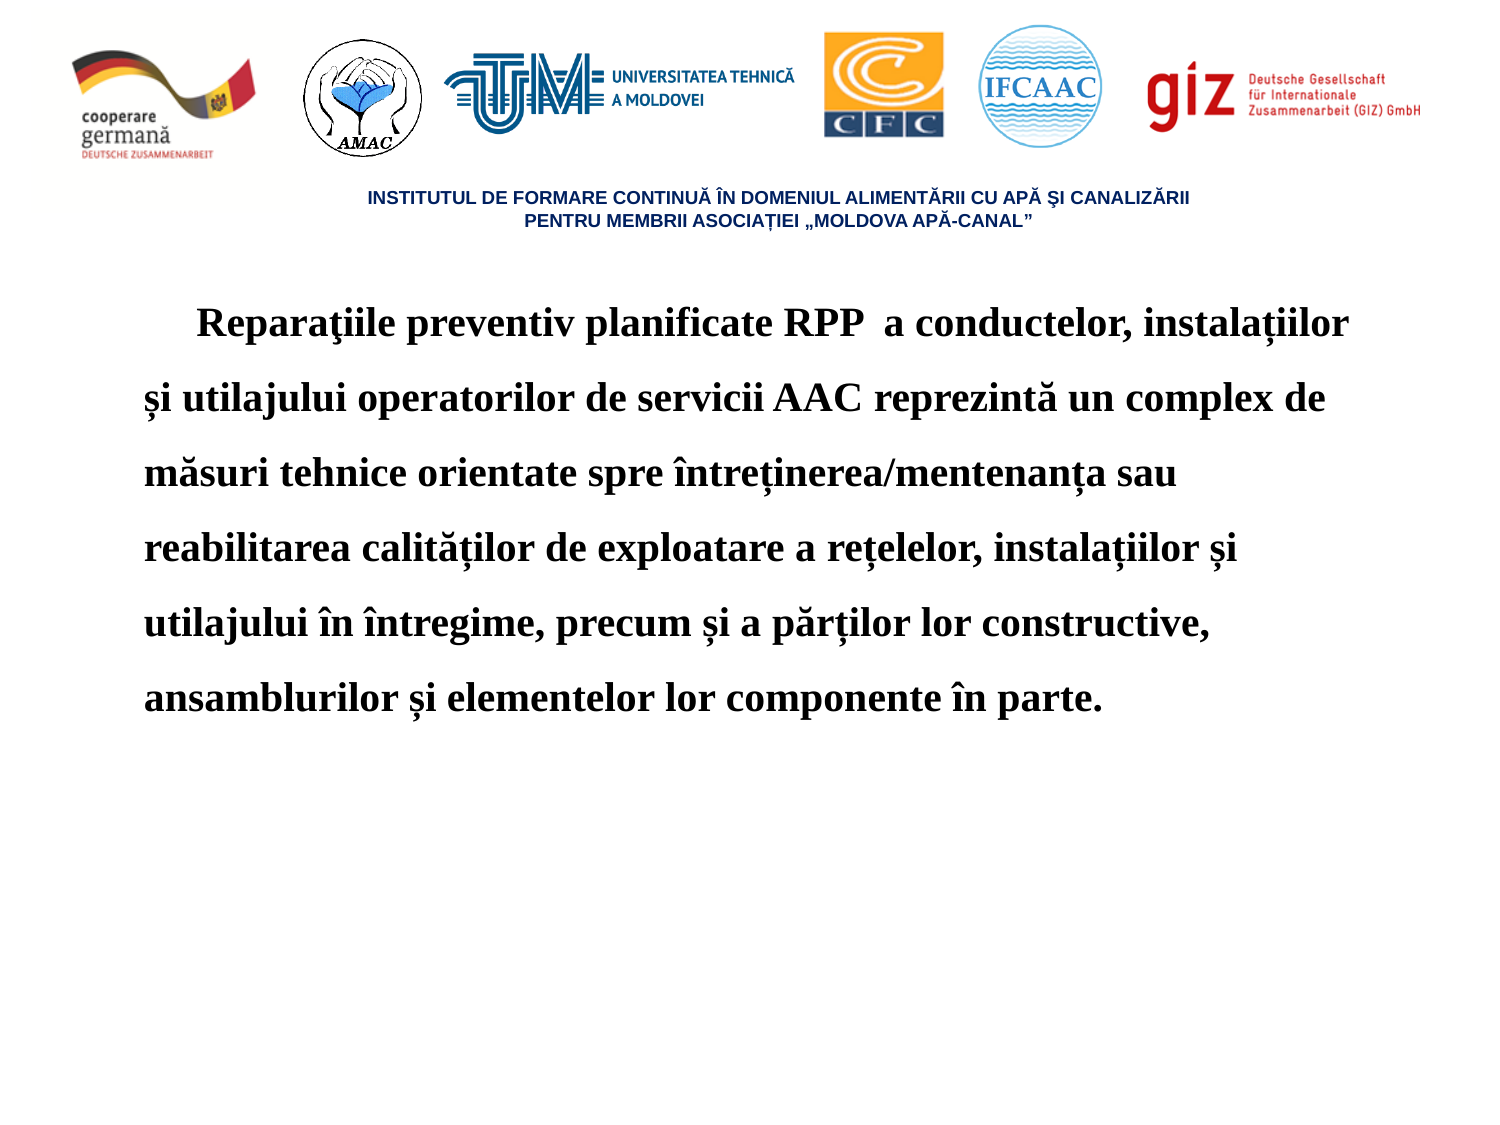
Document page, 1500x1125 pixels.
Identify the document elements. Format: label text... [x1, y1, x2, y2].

picture [31, 7, 300, 213]
picture [970, 16, 1109, 154]
picture [434, 47, 800, 140]
picture [1136, 55, 1435, 147]
picture [822, 23, 948, 149]
text_box INSTITUTUL DE FORMARE CONTINUĂ ÎN DOMENIUL ALIMENTĂRII CU APĂ ŞI CANALIZĂRII PENTRU MEMBRII ASOCIAȚIEI „MOLDOVA APĂ-CANAL” [190, 128, 1366, 239]
picture [303, 38, 422, 158]
text_box Reparaţiile preventiv planificate RPP a conductelor, instalațiilor și utilajului operatorilor de servicii AAC reprezintă un complex de măsuri tehnice orientate spre întreținerea/mentenanța sau reabilitarea calităților de exploatare a rețelelor, instalațiilor și utilajului în întregime, precum și a părților lor constructive, ansamblurilor și elementelor lor componente în parte. [129, 262, 1383, 1002]
